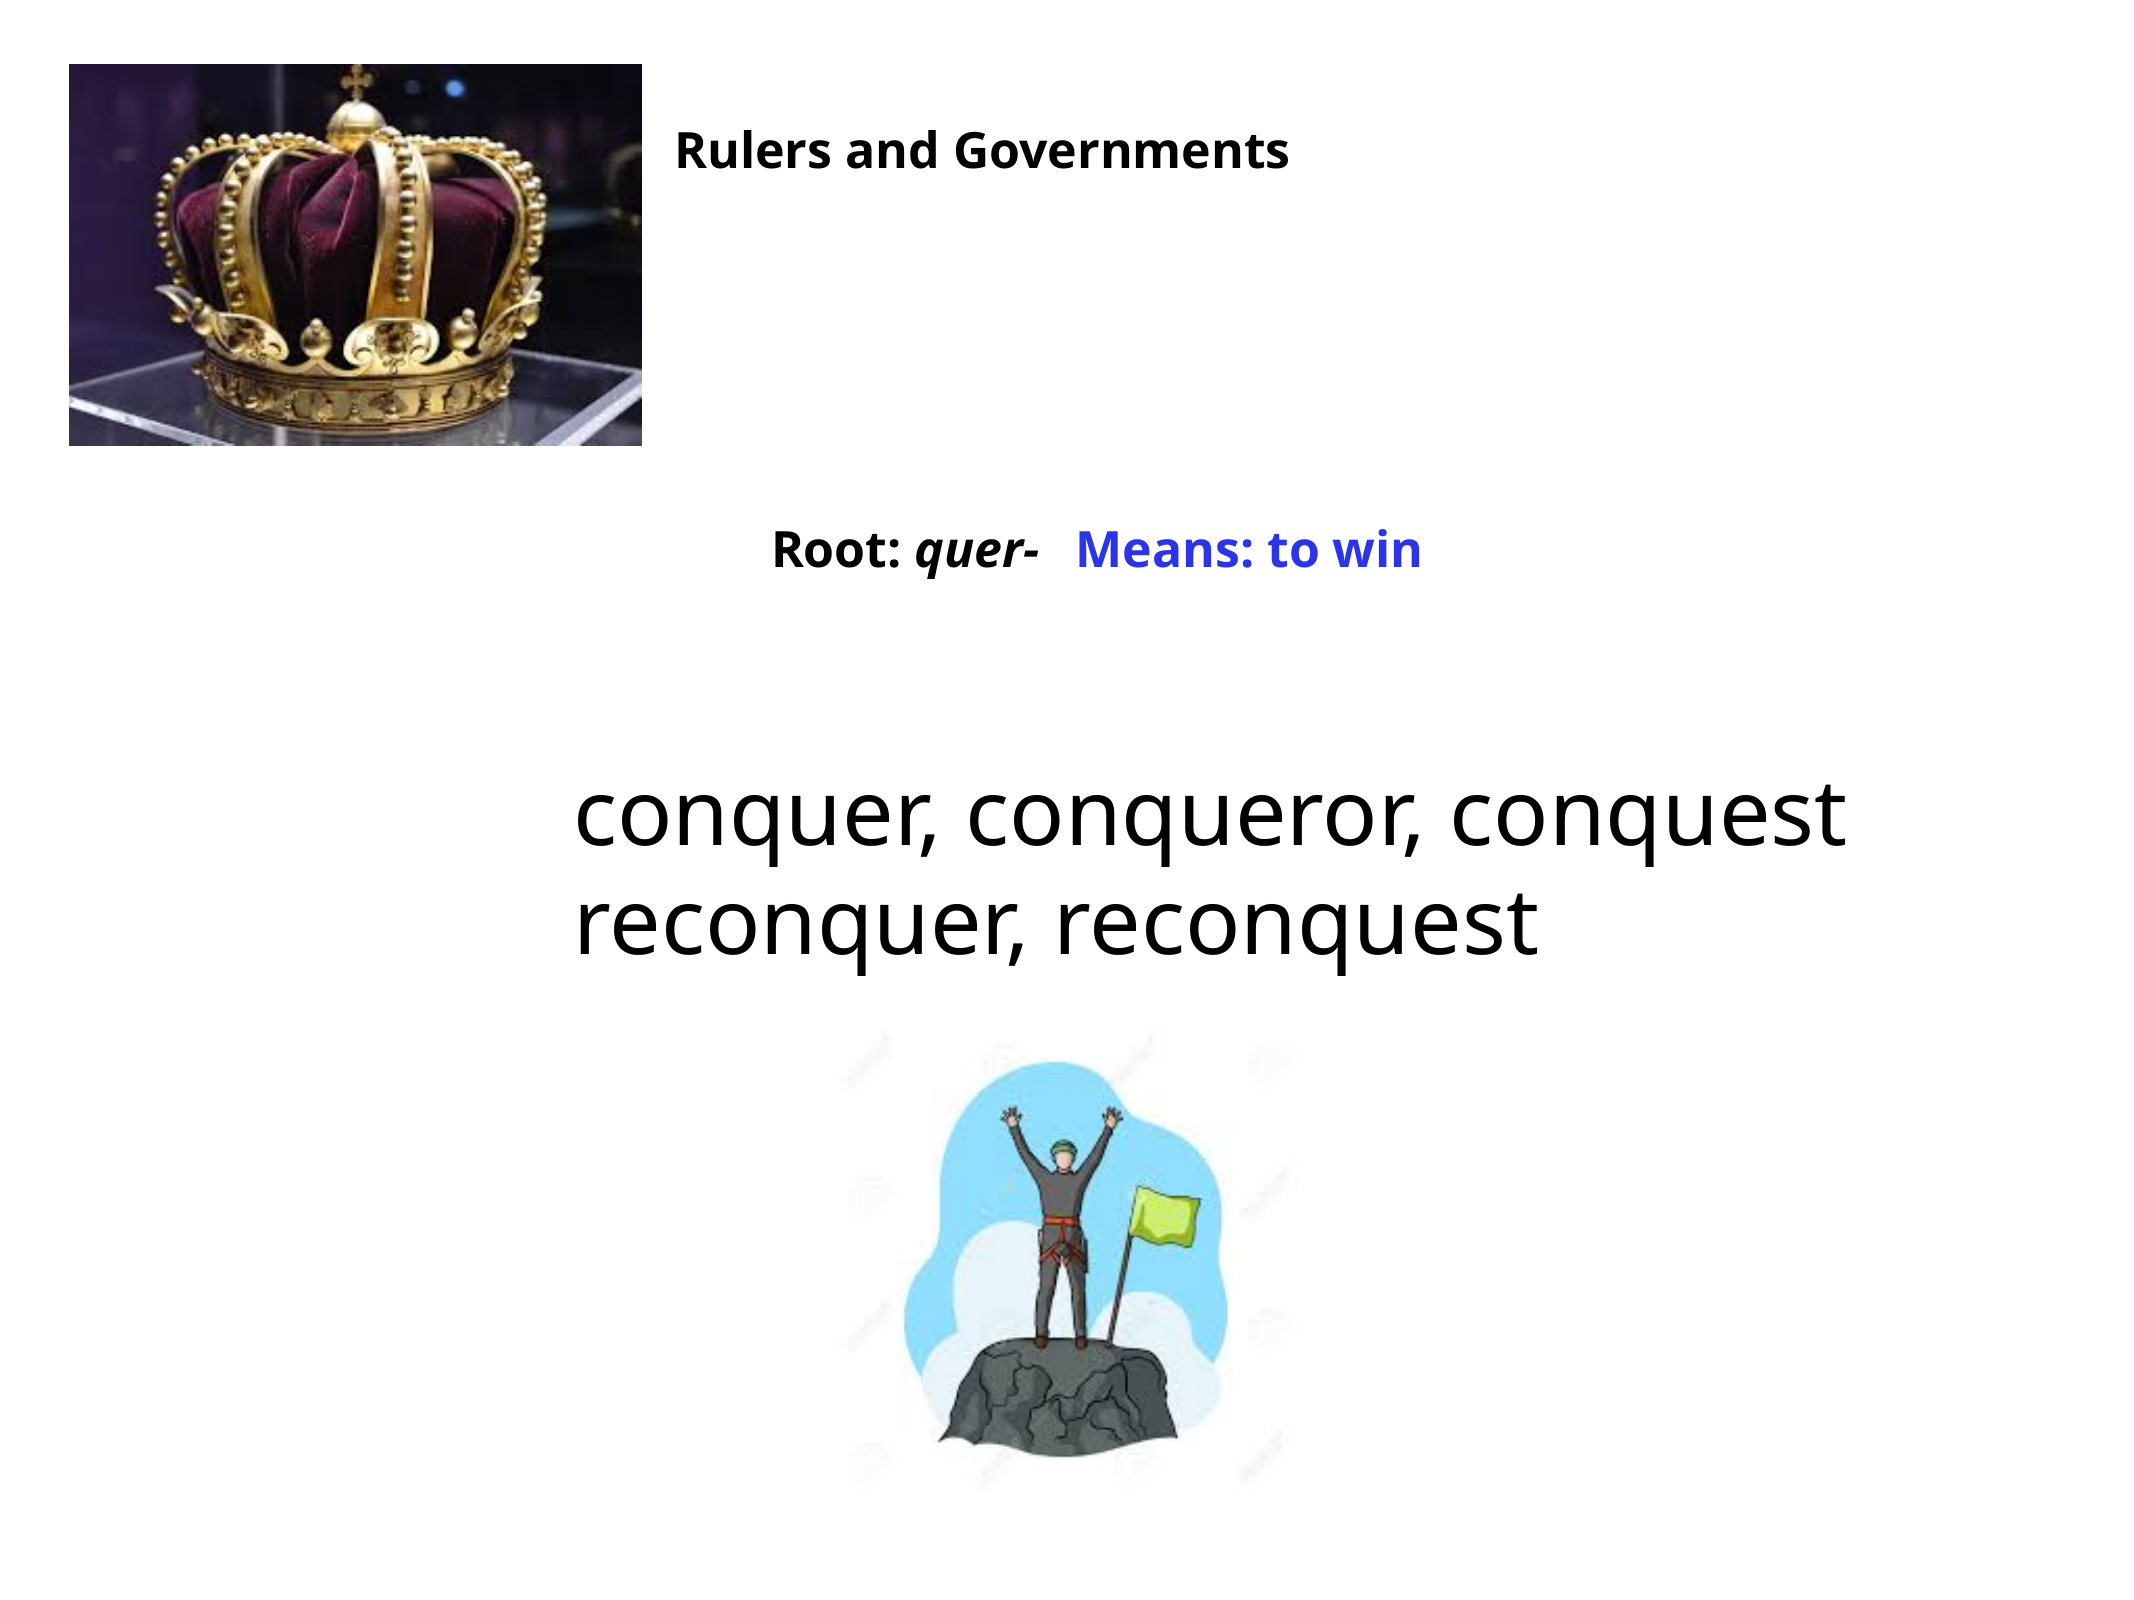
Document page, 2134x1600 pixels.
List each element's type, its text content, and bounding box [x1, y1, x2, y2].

text_box Root: quer- [762, 508, 1049, 586]
picture [831, 1025, 1302, 1495]
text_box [68, 63, 1288, 446]
text_box conquer, conqueror, conquest reconquer, reconquest [565, 745, 2005, 982]
text_box Means: to win [1067, 508, 1433, 586]
